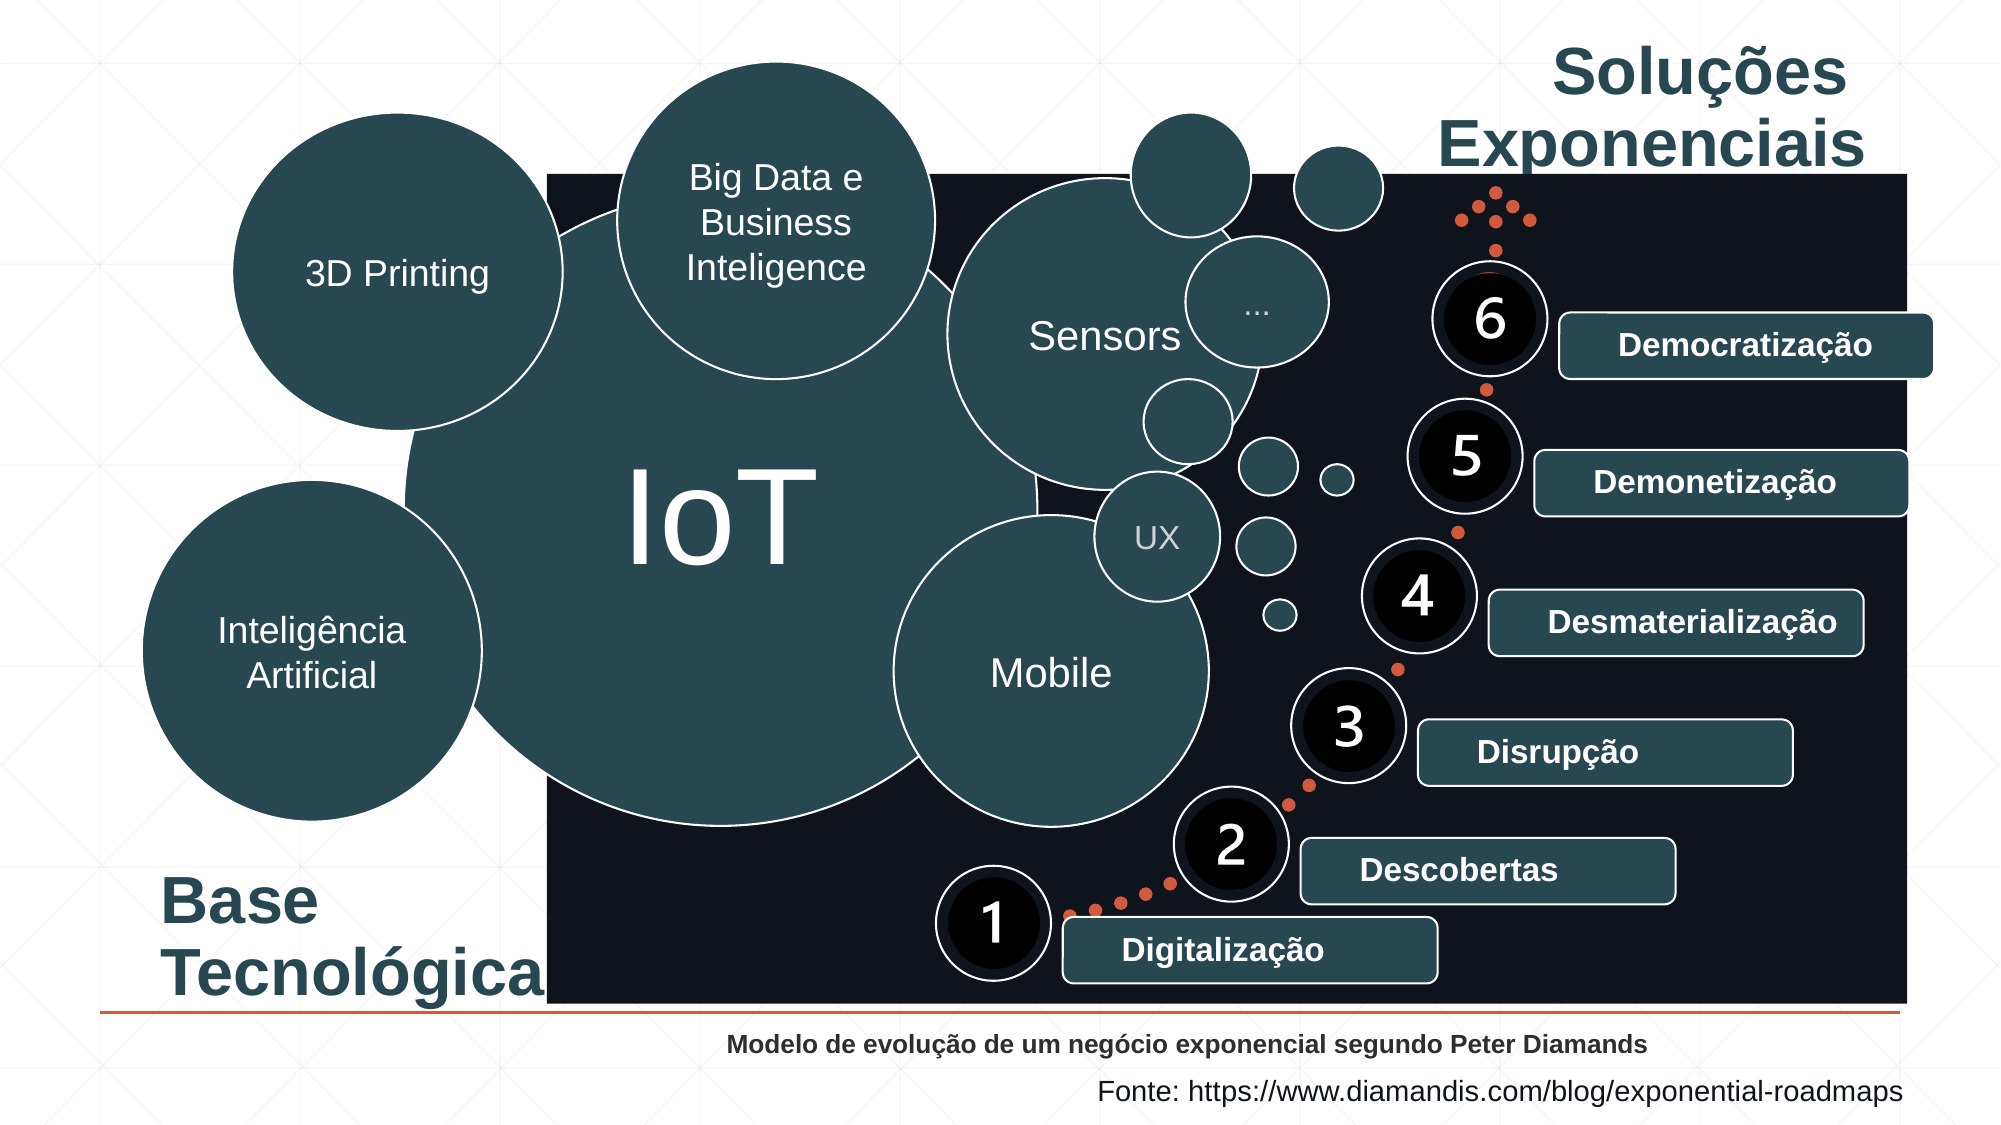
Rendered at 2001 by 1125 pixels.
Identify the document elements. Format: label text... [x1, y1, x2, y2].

text_box IoT [402, 208, 656, 821]
text_box [1382, 173, 1908, 182]
text_box [1293, 144, 1384, 182]
text_box 3D Printing [231, 111, 564, 433]
title Soluções Exponenciais [306, 0, 1882, 188]
text_box Fonte: https://www.diamandis.com/blog/exponential-roadmaps [1082, 1064, 2000, 1115]
text_box Inteligência Artificial [140, 478, 483, 823]
text_box [930, 173, 1129, 182]
text_box Base Tecnológica [145, 830, 741, 1018]
text_box [546, 173, 623, 234]
text_box [1129, 111, 1253, 182]
text_box [546, 776, 656, 830]
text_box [656, 182, 2000, 1003]
text_box [1252, 173, 1295, 182]
text_box Big Data e Business Inteligence [616, 60, 932, 326]
text_box Modelo de evolução de um negócio exponencial segundo Peter Diamands [711, 1023, 2000, 1099]
text_box Sensors [1065, 177, 1130, 182]
